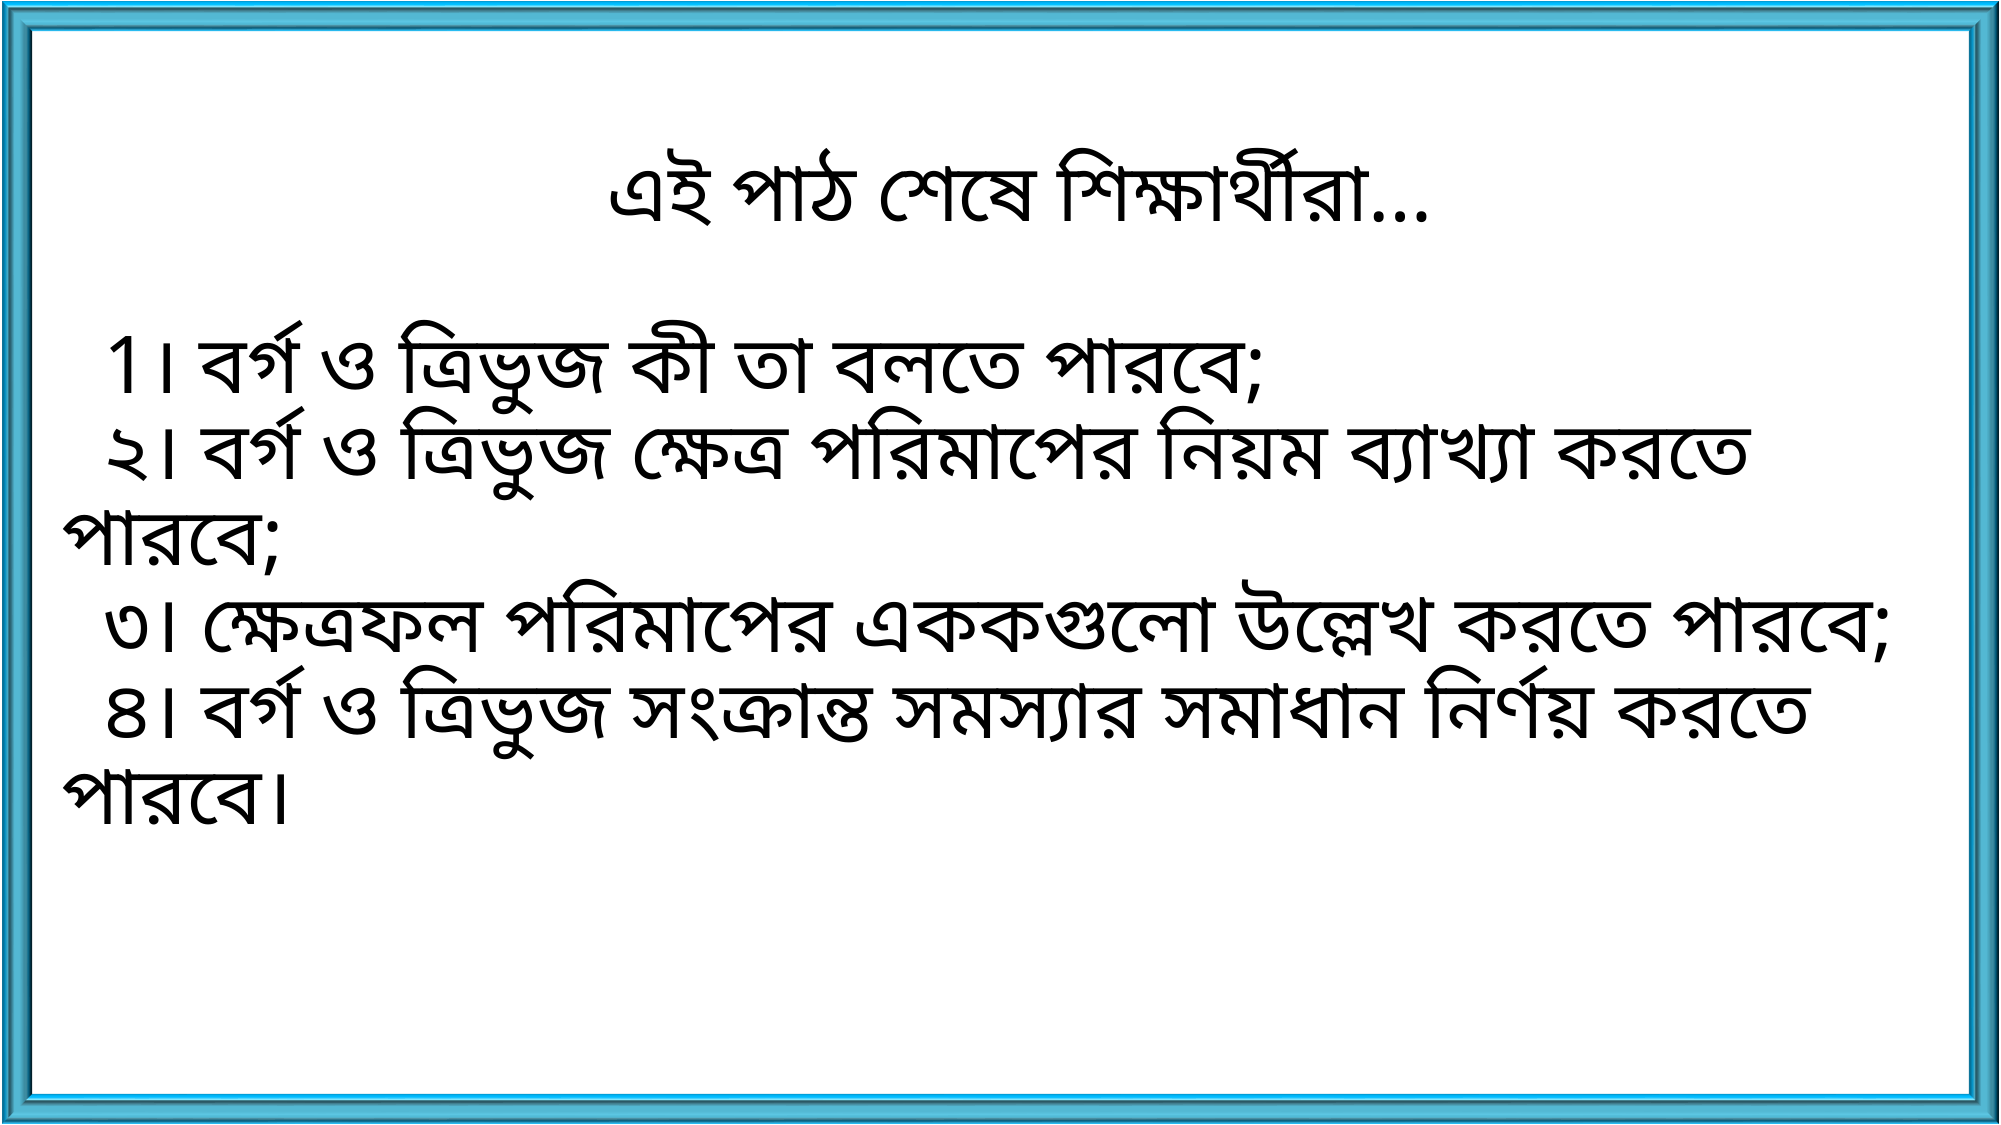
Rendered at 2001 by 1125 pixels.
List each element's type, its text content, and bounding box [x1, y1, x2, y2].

text_box এই পাঠ শেষে শিক্ষার্থীরা… 1। বর্গ ও ত্রিভুজ কী তা বলতে পারবে; ২। বর্গ ও ত্রিভুজ ক্ষেত্র পরিমাপের নিয়ম ব্যাখ্যা করতে পারবে; ৩। ক্ষেত্রফল পরিমাপের এককগুলো উল্লেখ করতে পারবে; ৪। বর্গ ও ত্রিভুজ সংক্রান্ত সমস্যার সমাধান নির্ণয় করতে পারবে। [46, 126, 1932, 868]
picture [0, 0, 2000, 1125]
